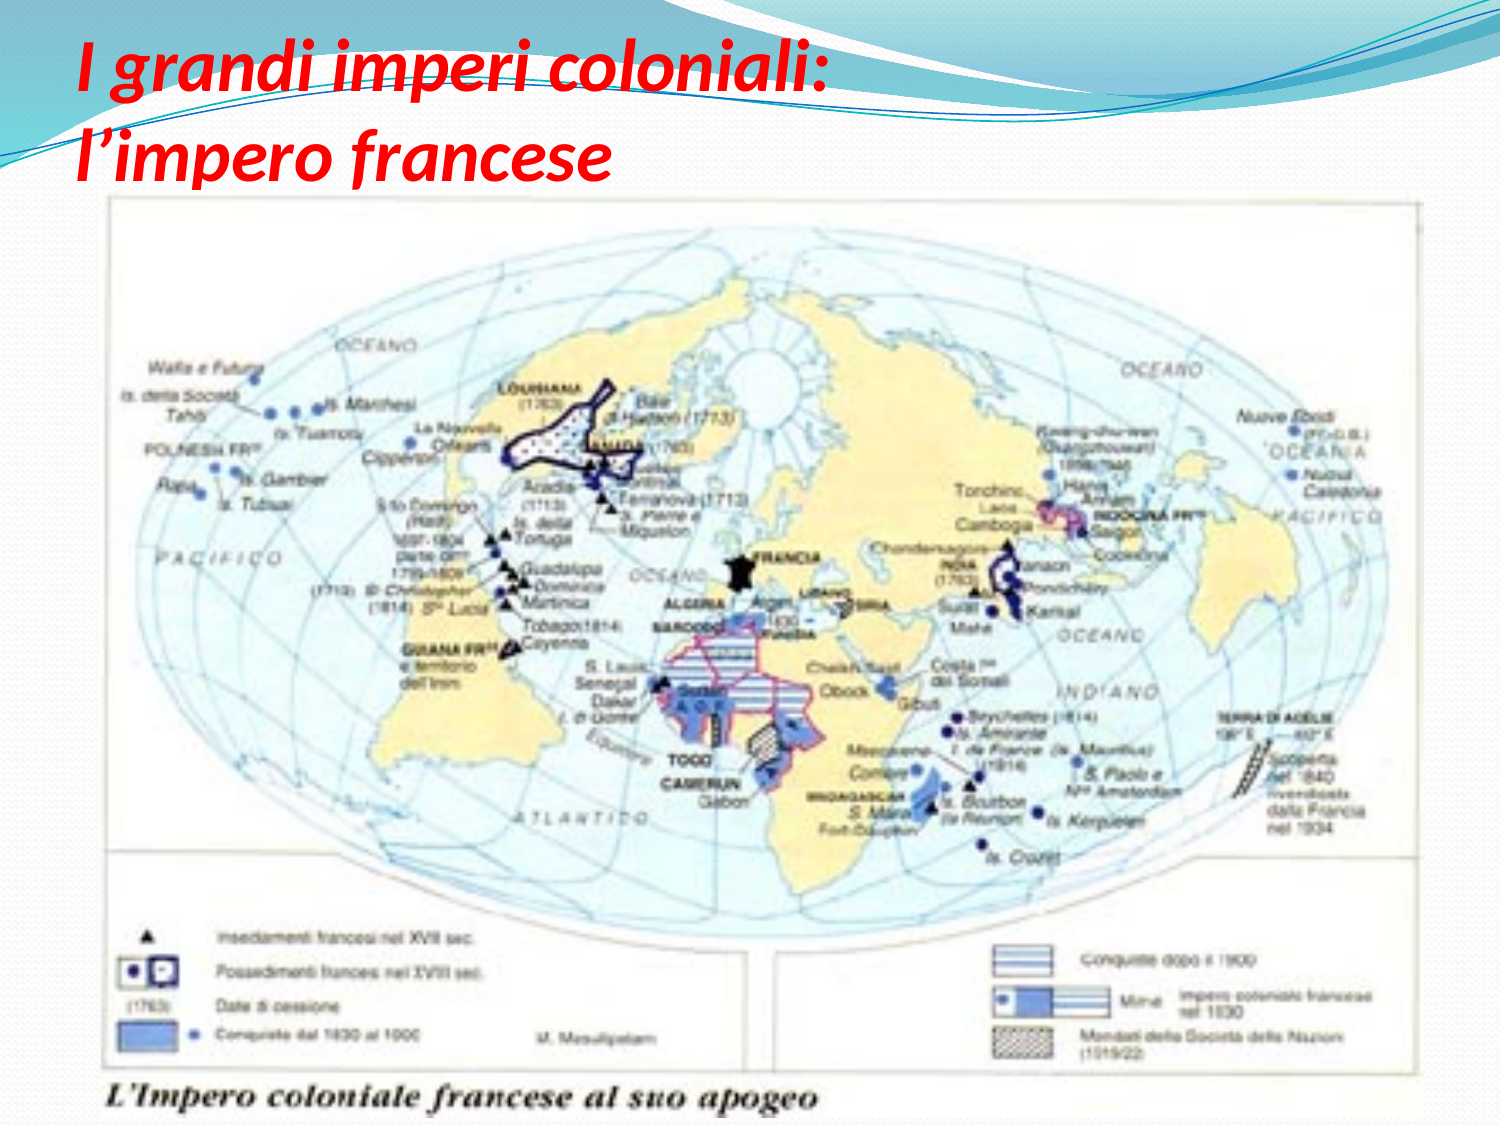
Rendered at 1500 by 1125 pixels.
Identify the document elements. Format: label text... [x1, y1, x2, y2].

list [99, 189, 1424, 1118]
title I grandi imperi coloniali: l’impero francese [75, 8, 1425, 197]
